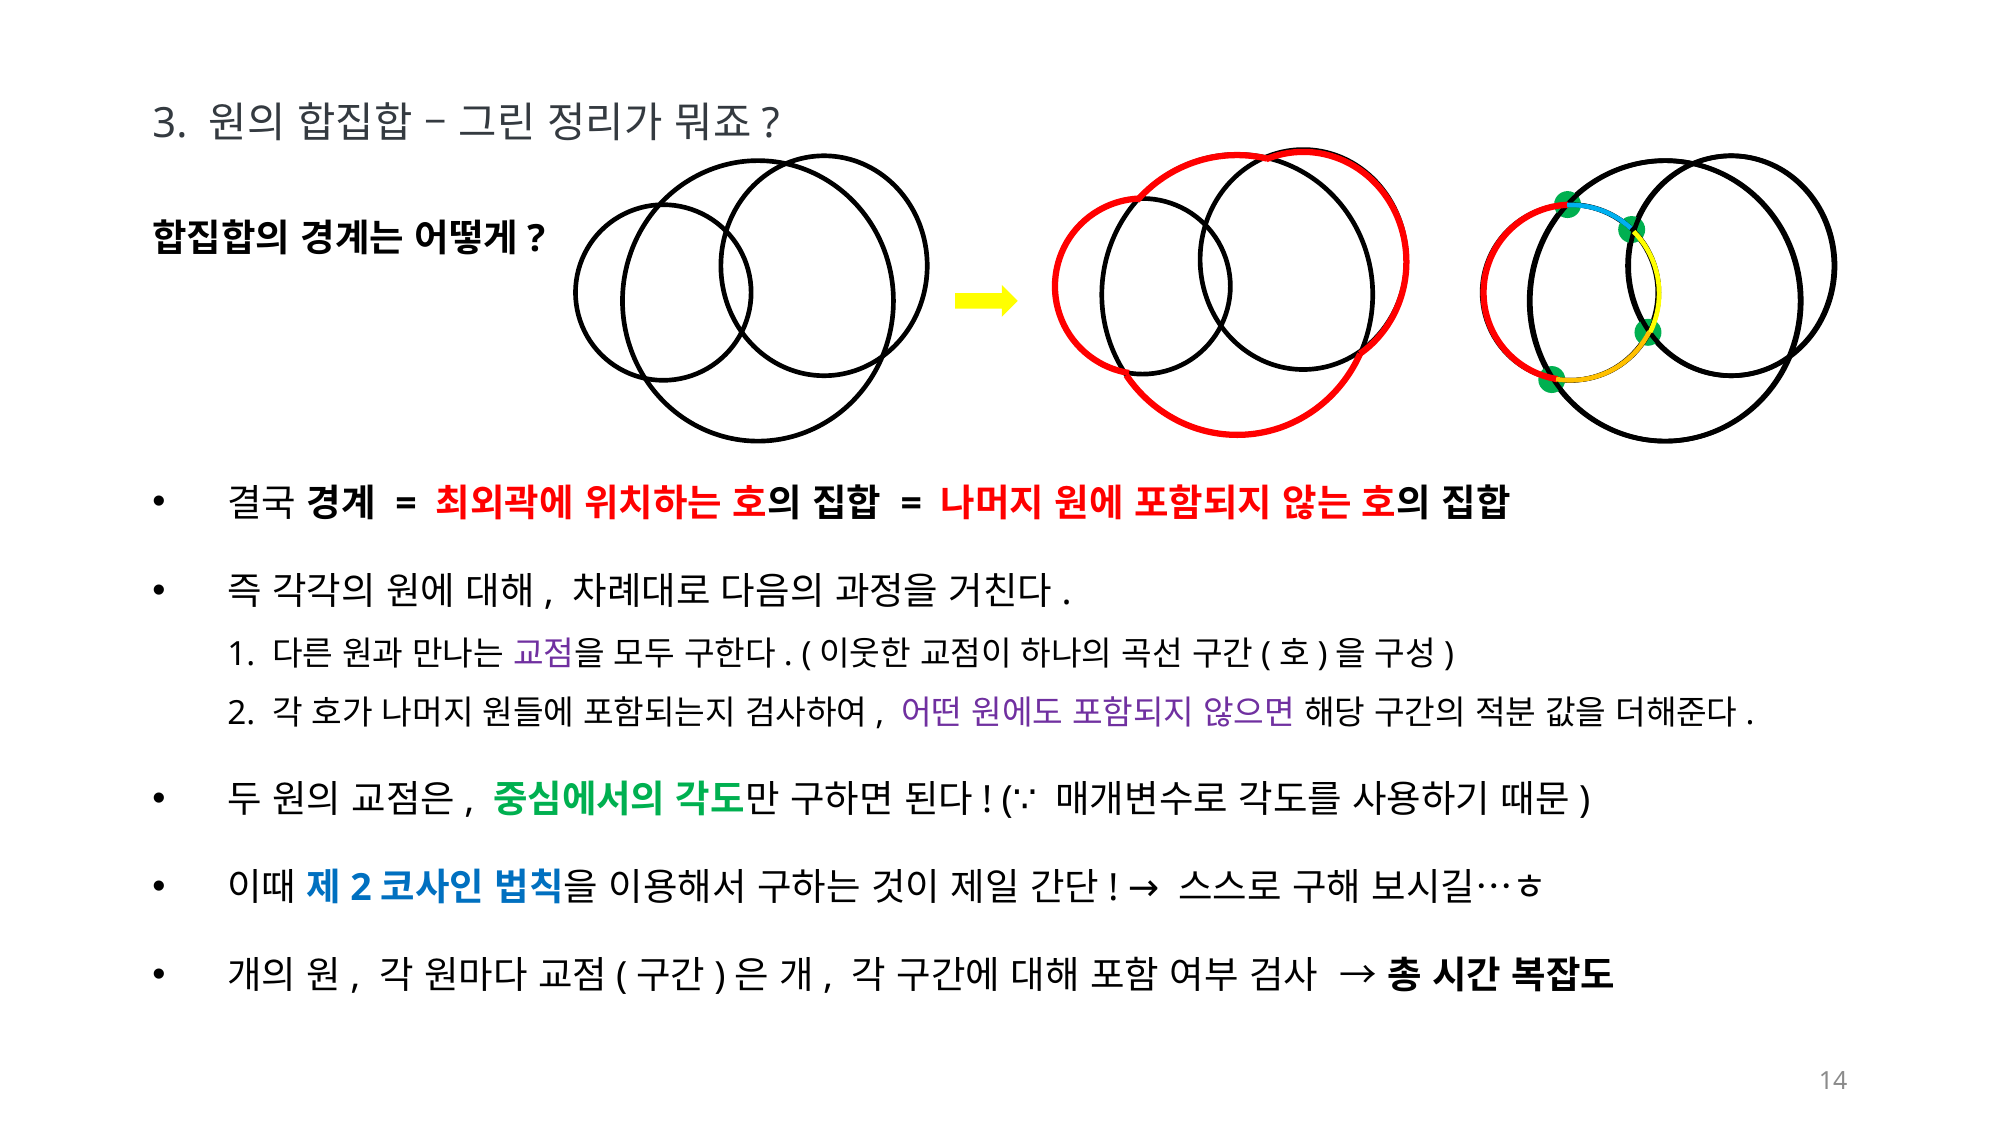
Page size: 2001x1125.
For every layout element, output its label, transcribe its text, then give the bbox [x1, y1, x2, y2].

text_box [575, 155, 928, 442]
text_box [1054, 149, 1407, 436]
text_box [1483, 155, 1836, 442]
title 3. 원의 합집합 – 그린 정리가 뭐죠? [137, 59, 1863, 156]
slide_number 13 [1412, 1042, 1863, 1103]
text_box [955, 284, 1018, 317]
